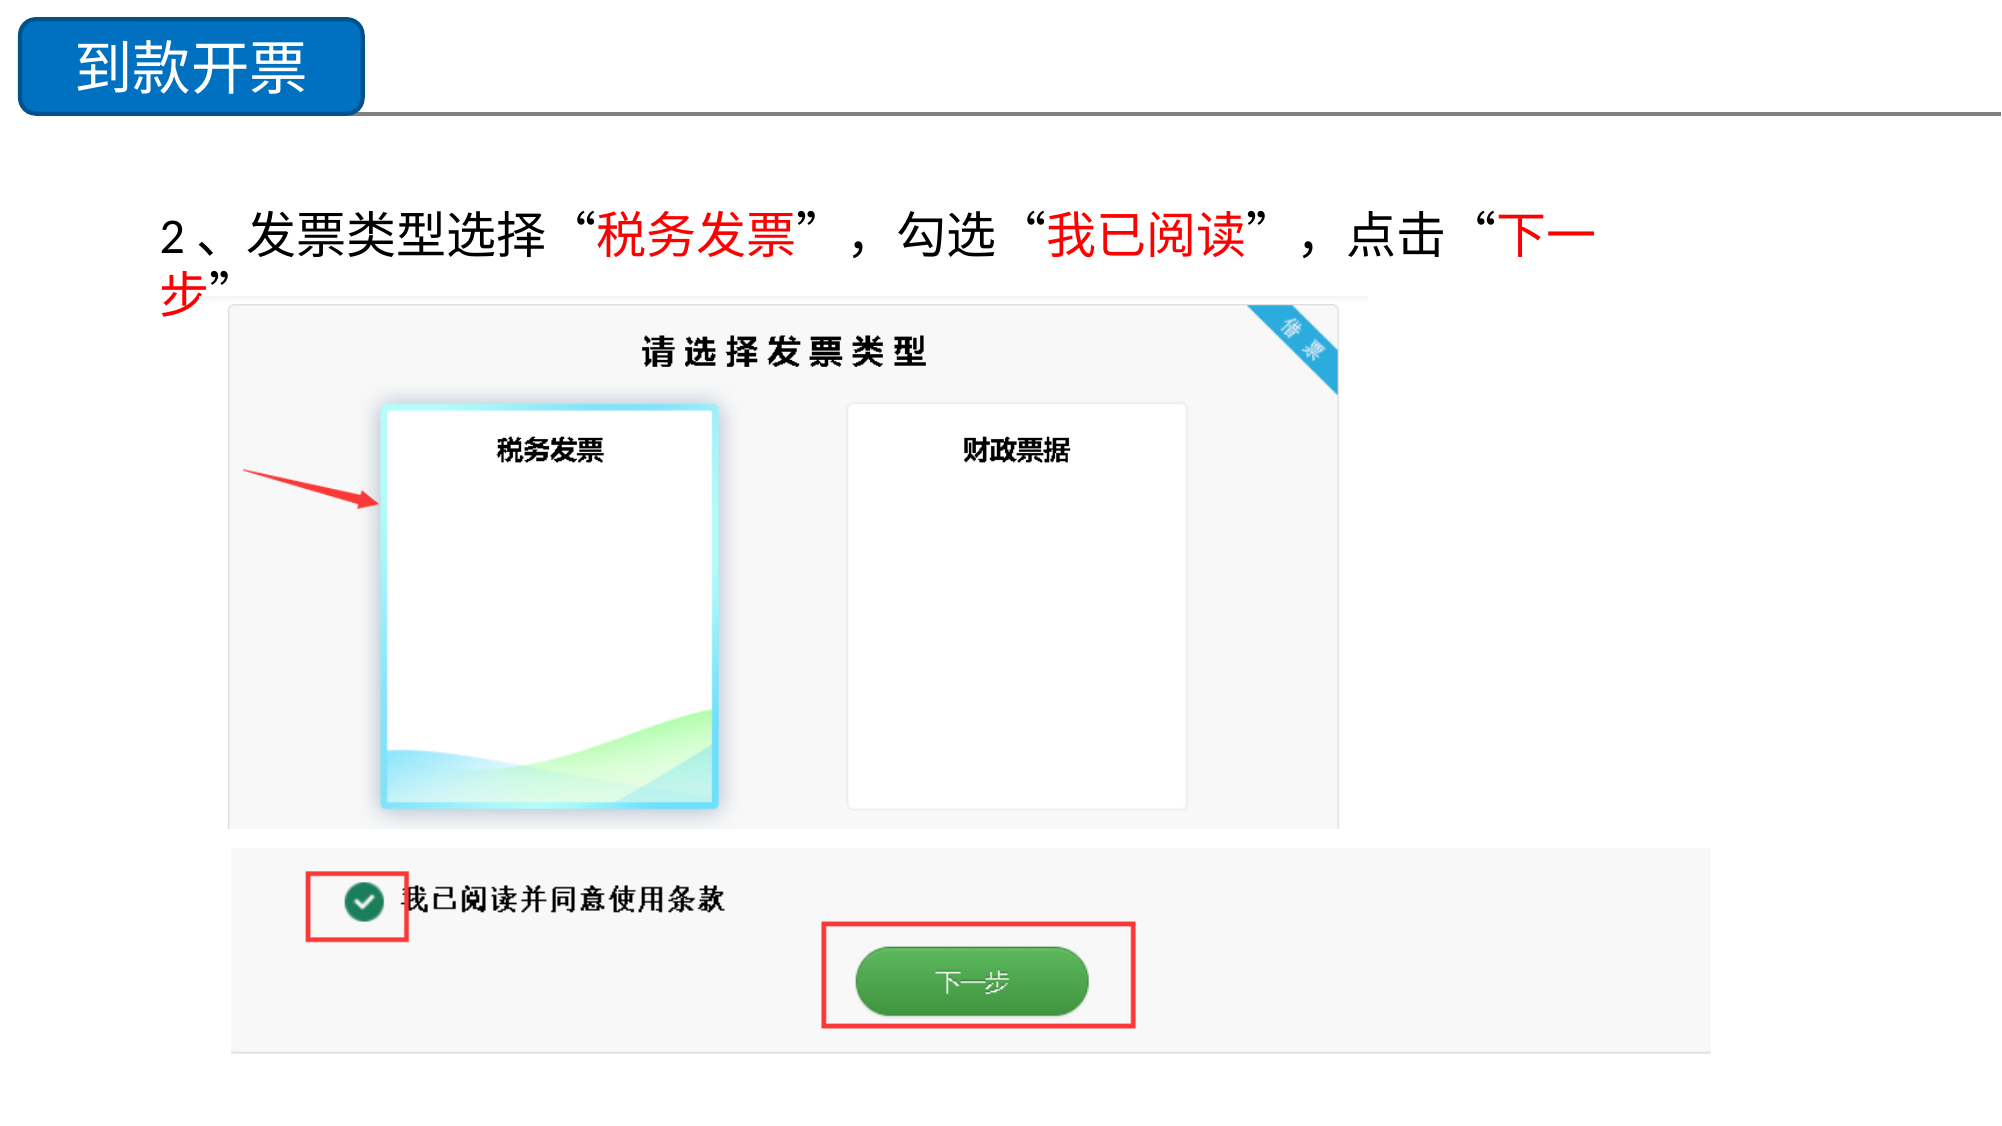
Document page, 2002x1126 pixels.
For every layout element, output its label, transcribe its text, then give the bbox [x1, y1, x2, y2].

text_box 到款开票 [17, 17, 365, 116]
text_box 2、发票类型选择“税务发票”，勾选“我已阅读”，点击“下一步”。 [144, 196, 1700, 331]
picture [199, 296, 1368, 829]
picture [230, 848, 1711, 1057]
